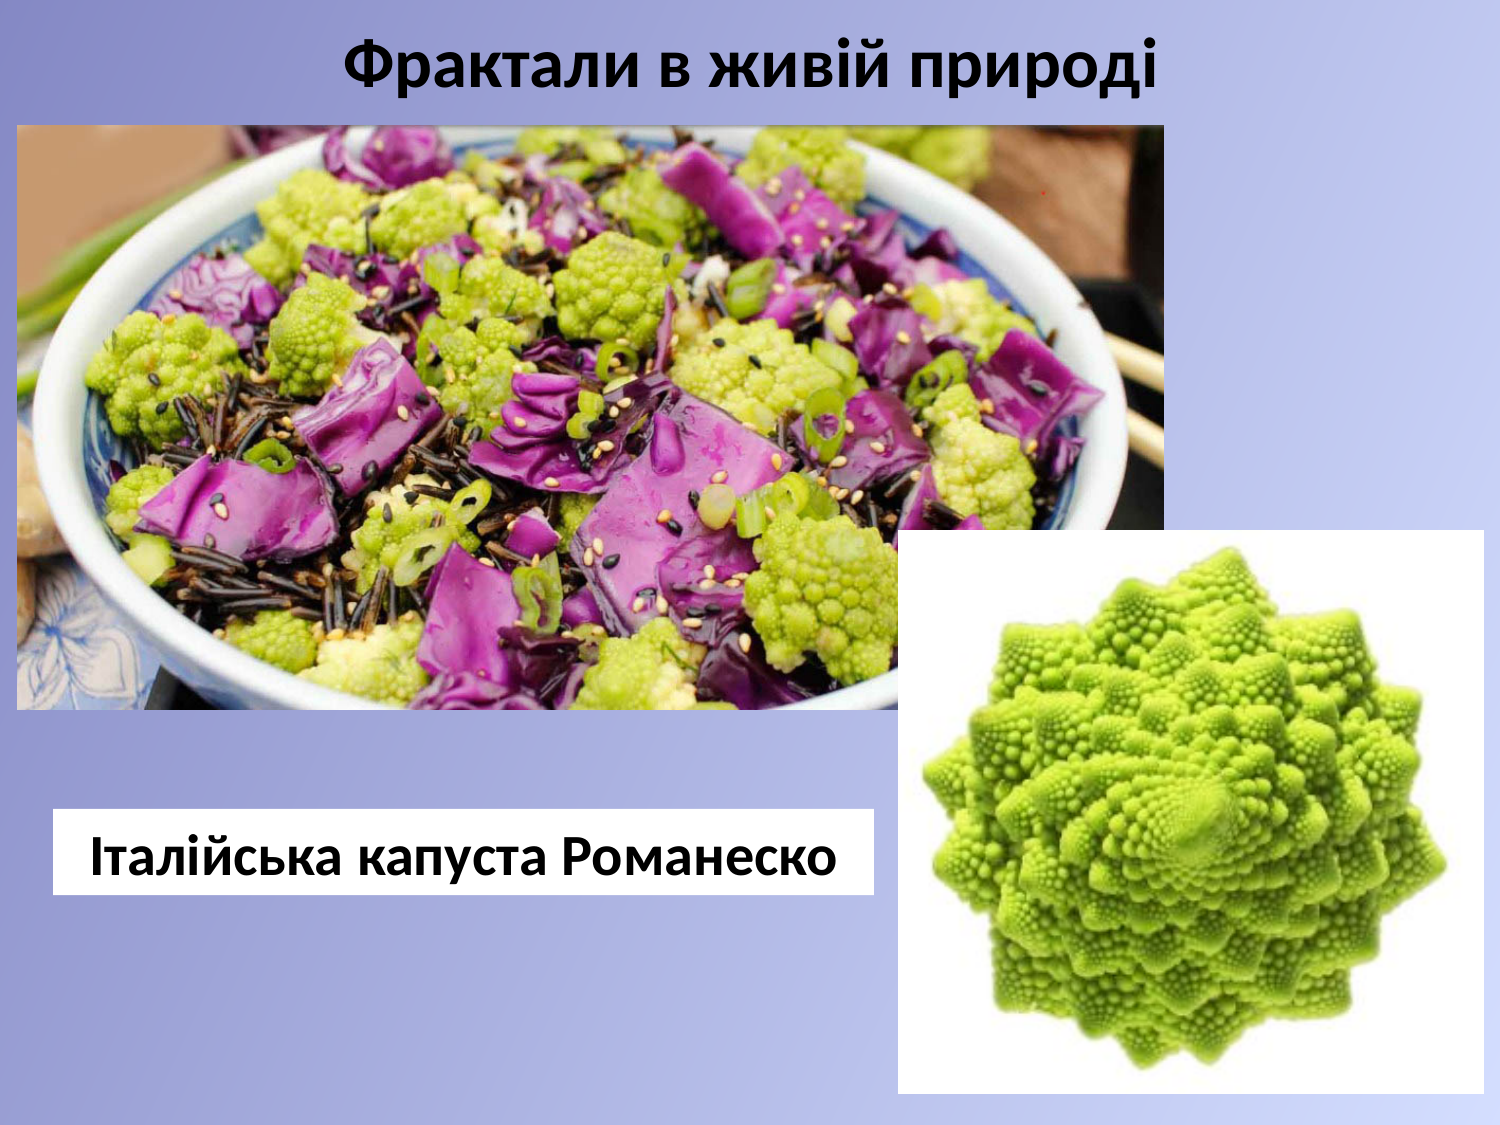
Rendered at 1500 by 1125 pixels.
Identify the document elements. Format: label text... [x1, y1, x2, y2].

title Фрактали в живій природі [298, 0, 1220, 119]
text_box Італійська капуста Романеско [53, 808, 874, 896]
picture [17, 125, 1484, 1095]
